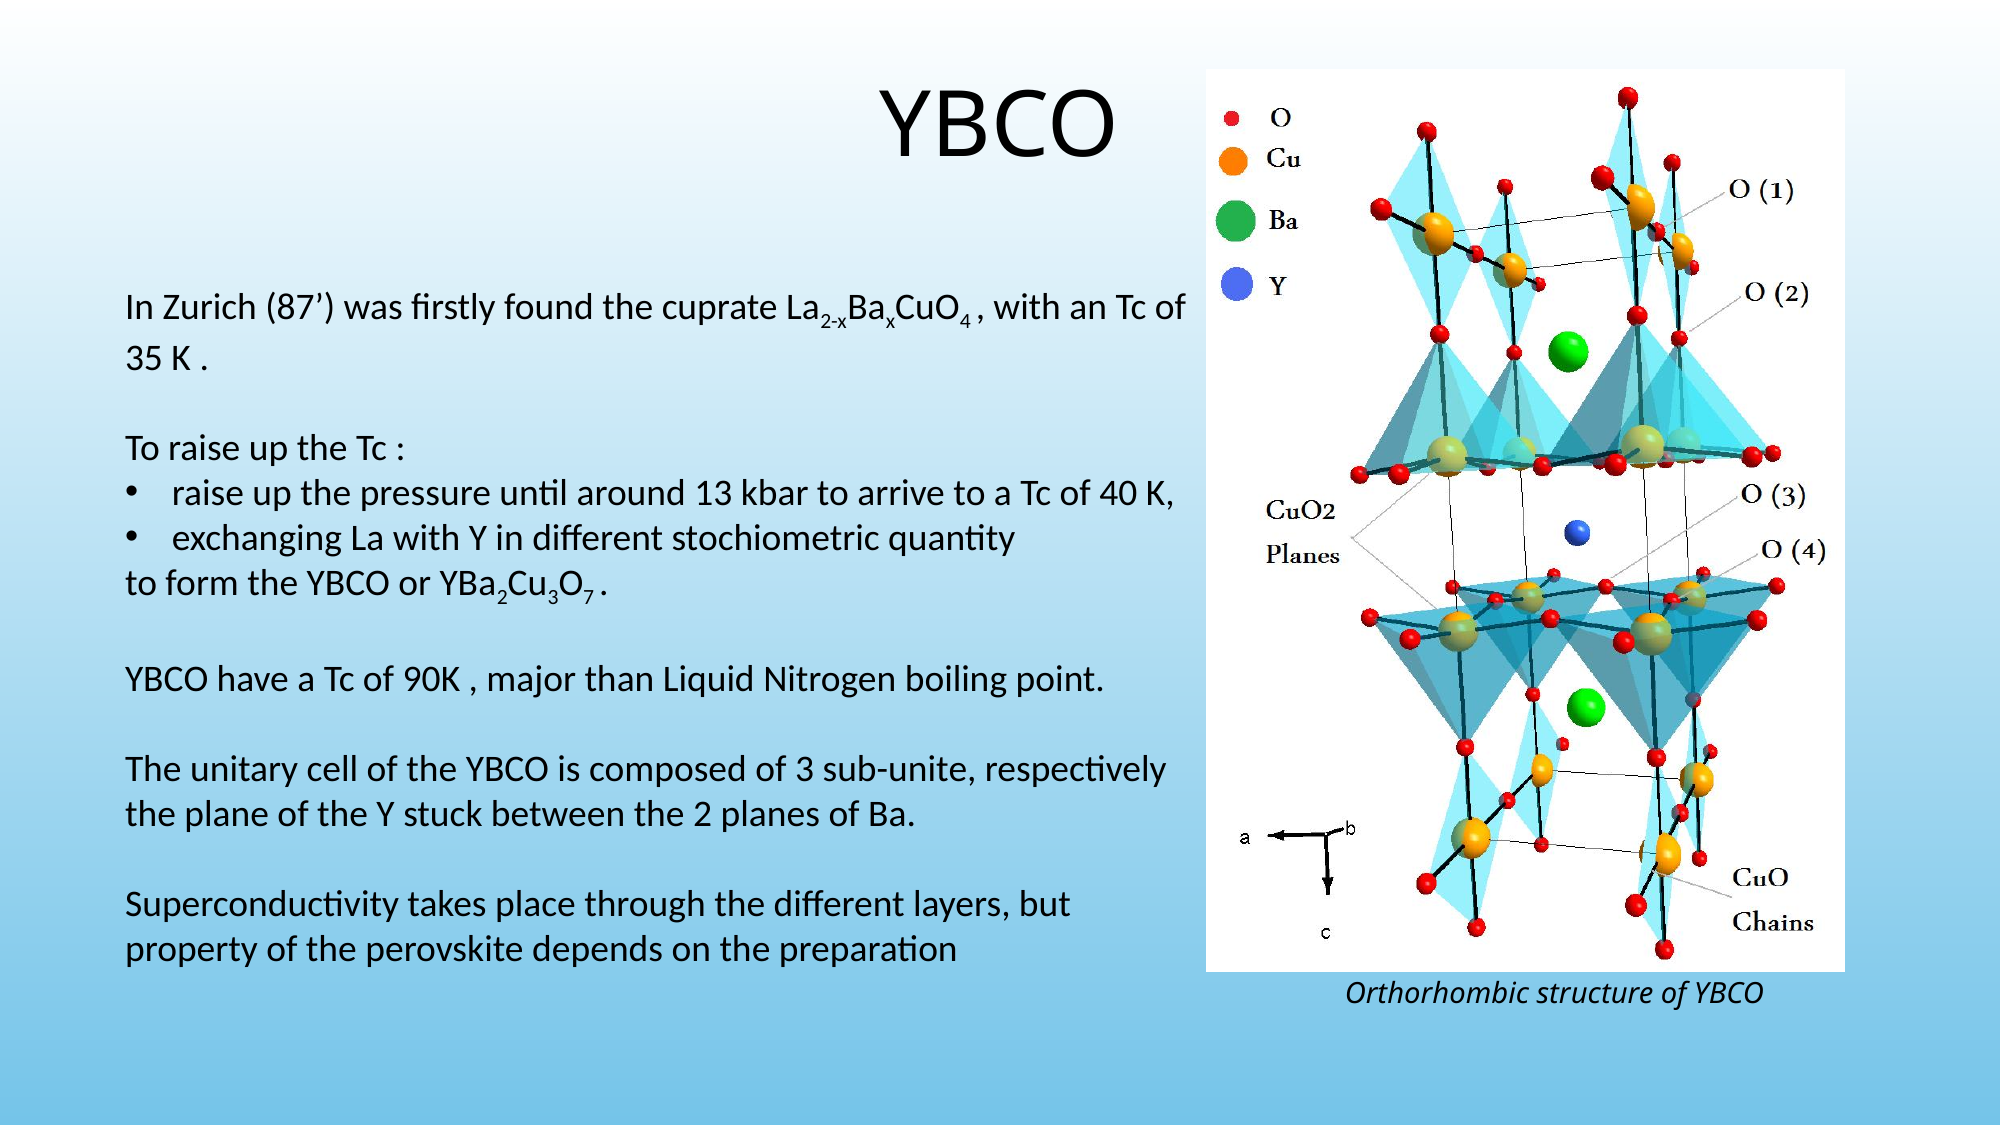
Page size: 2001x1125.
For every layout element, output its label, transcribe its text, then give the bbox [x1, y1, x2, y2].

title YBCO [137, 40, 1863, 213]
text_box In Zurich (87’) was firstly found the cuprate La2-xBaxCuO4 , with an Tc of 35 K . To raise up the Tc : raise up the pressure until around 13 kbar to arrive to a Tc of 40 K, exchanging La with Y in different stochiometric quantity to form the YBCO or YBa2Cu3O7 . YBCO have a Tc of 90K , major than Liquid Nitrogen boiling point. The unitary cell of the YBCO is composed of 3 sub-unite, respectively the plane of the Y stuck between the 2 planes of Ba. Superconductivity takes place through the different layers, but property of the perovskite depends on the preparation [110, 274, 1207, 977]
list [1206, 68, 1845, 972]
text_box Orthorhombic structure of YBCO [1330, 967, 1947, 1017]
